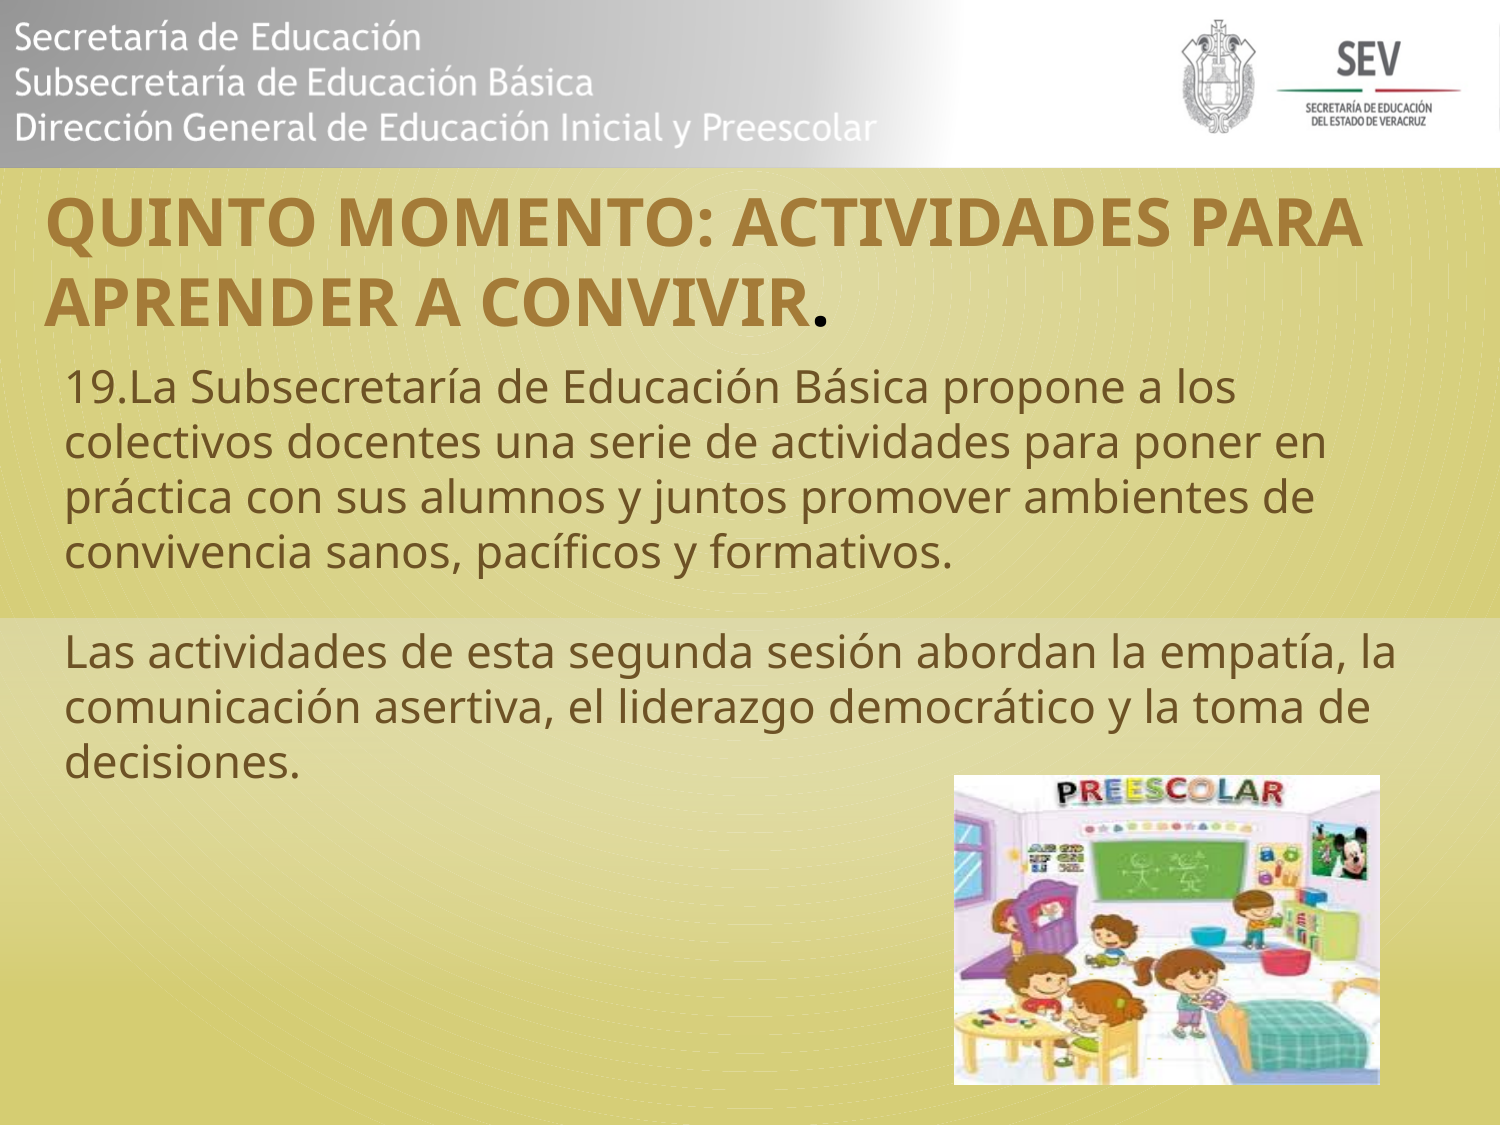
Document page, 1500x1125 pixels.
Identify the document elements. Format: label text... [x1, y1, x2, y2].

title QUINTO MOMENTO: ACTIVIDADES PARA APRENDER A CONVIVIR. [29, 172, 1459, 361]
picture [954, 774, 1381, 1085]
list 19.La Subsecretaría de Educación Básica propone a los colectivos docentes una serie de actividades para poner en práctica con sus alumnos y juntos promover ambientes de convivencia sanos, pacíficos y formativos. Las actividades de esta segunda sesión abordan la empatía, la comunicación asertiva, el liderazgo democrático y la toma de decisiones. [41, 349, 1471, 1125]
picture [0, 0, 1500, 172]
